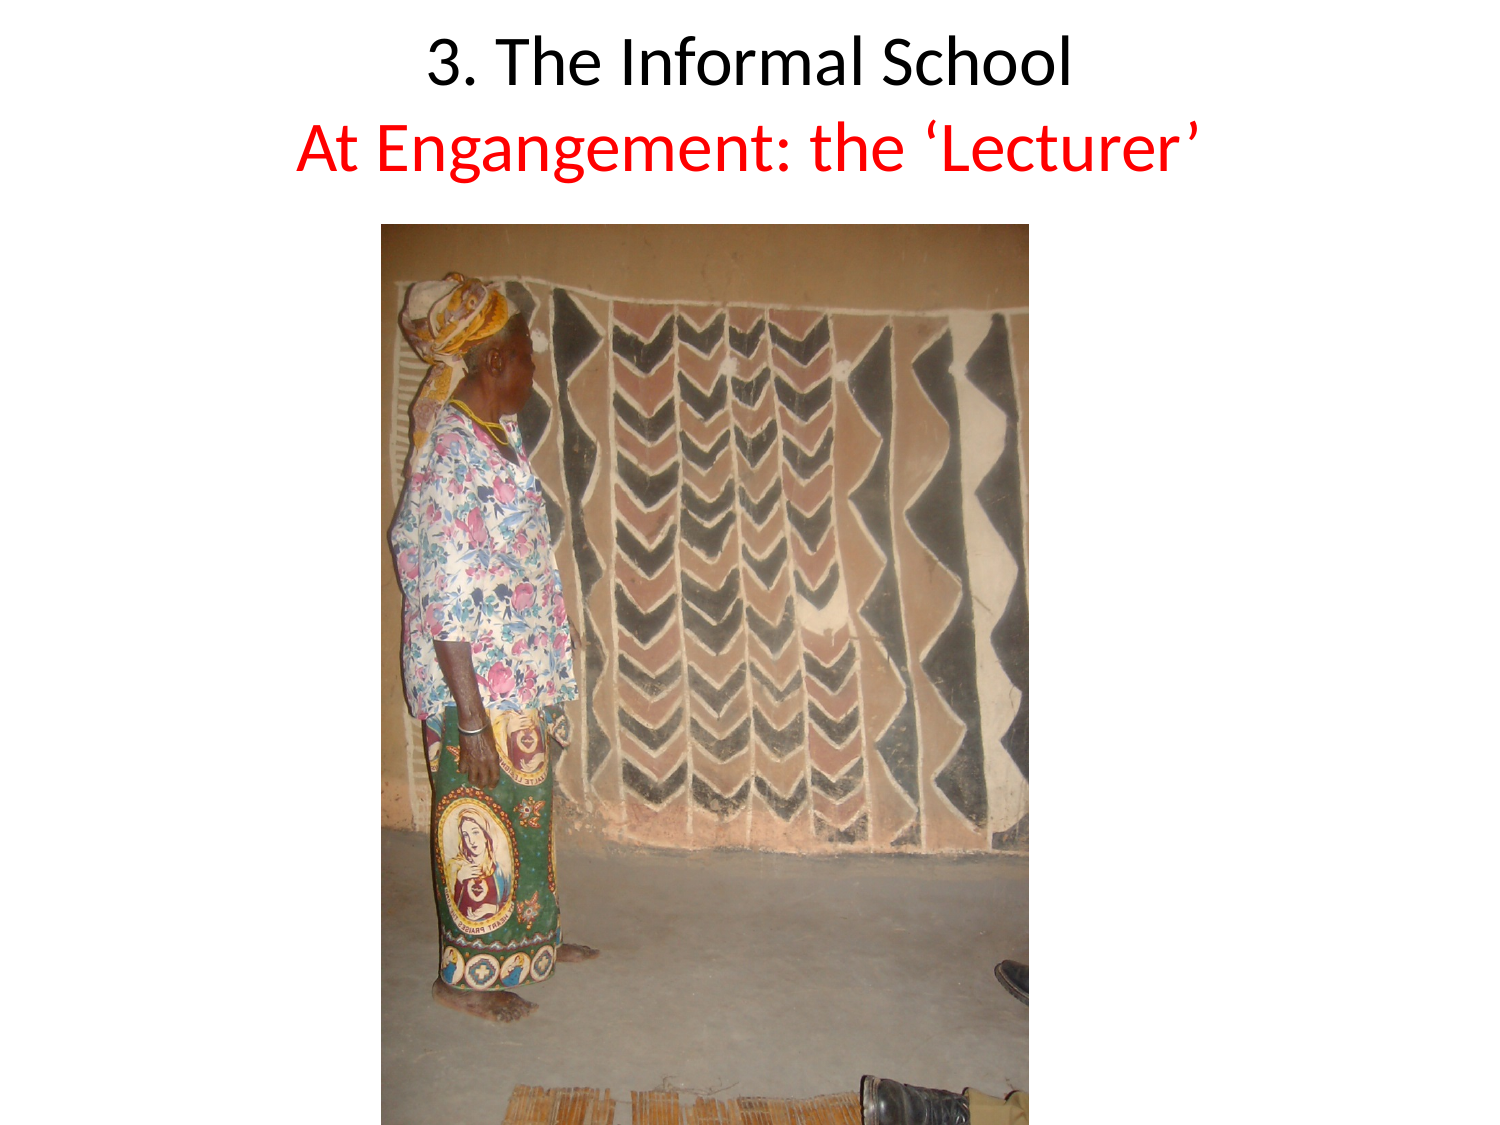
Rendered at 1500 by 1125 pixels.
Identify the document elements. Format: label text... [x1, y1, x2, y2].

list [381, 224, 1029, 1125]
title 3. The Informal School At Engangement: the ‘Lecturer’ [0, 5, 1500, 194]
